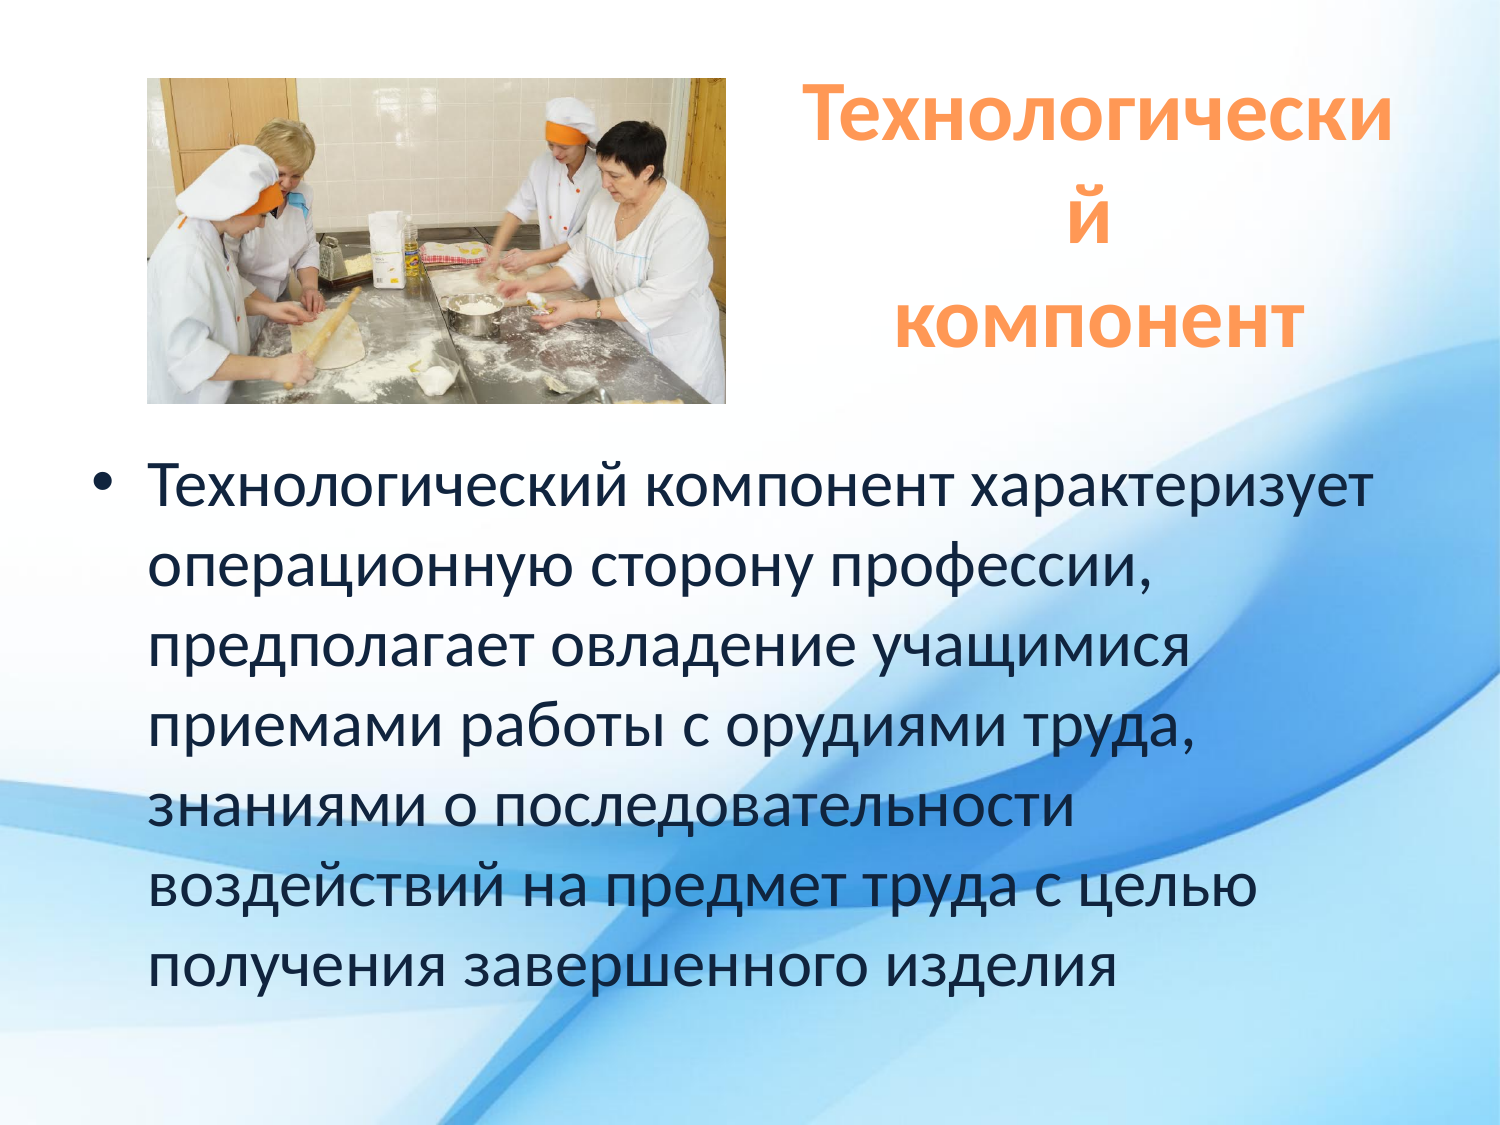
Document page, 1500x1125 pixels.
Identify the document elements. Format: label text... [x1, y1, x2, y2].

title Технологический компонент [773, 45, 1425, 374]
list Технологический компонент характеризует операционную сторону профессии, предполагает овладение учащимися приемами работы с орудиями труда, знаниями о последовательности воздействий на предмет труда с целью получения завершенного изделия [76, 432, 1427, 1094]
picture [0, 0, 1500, 1125]
